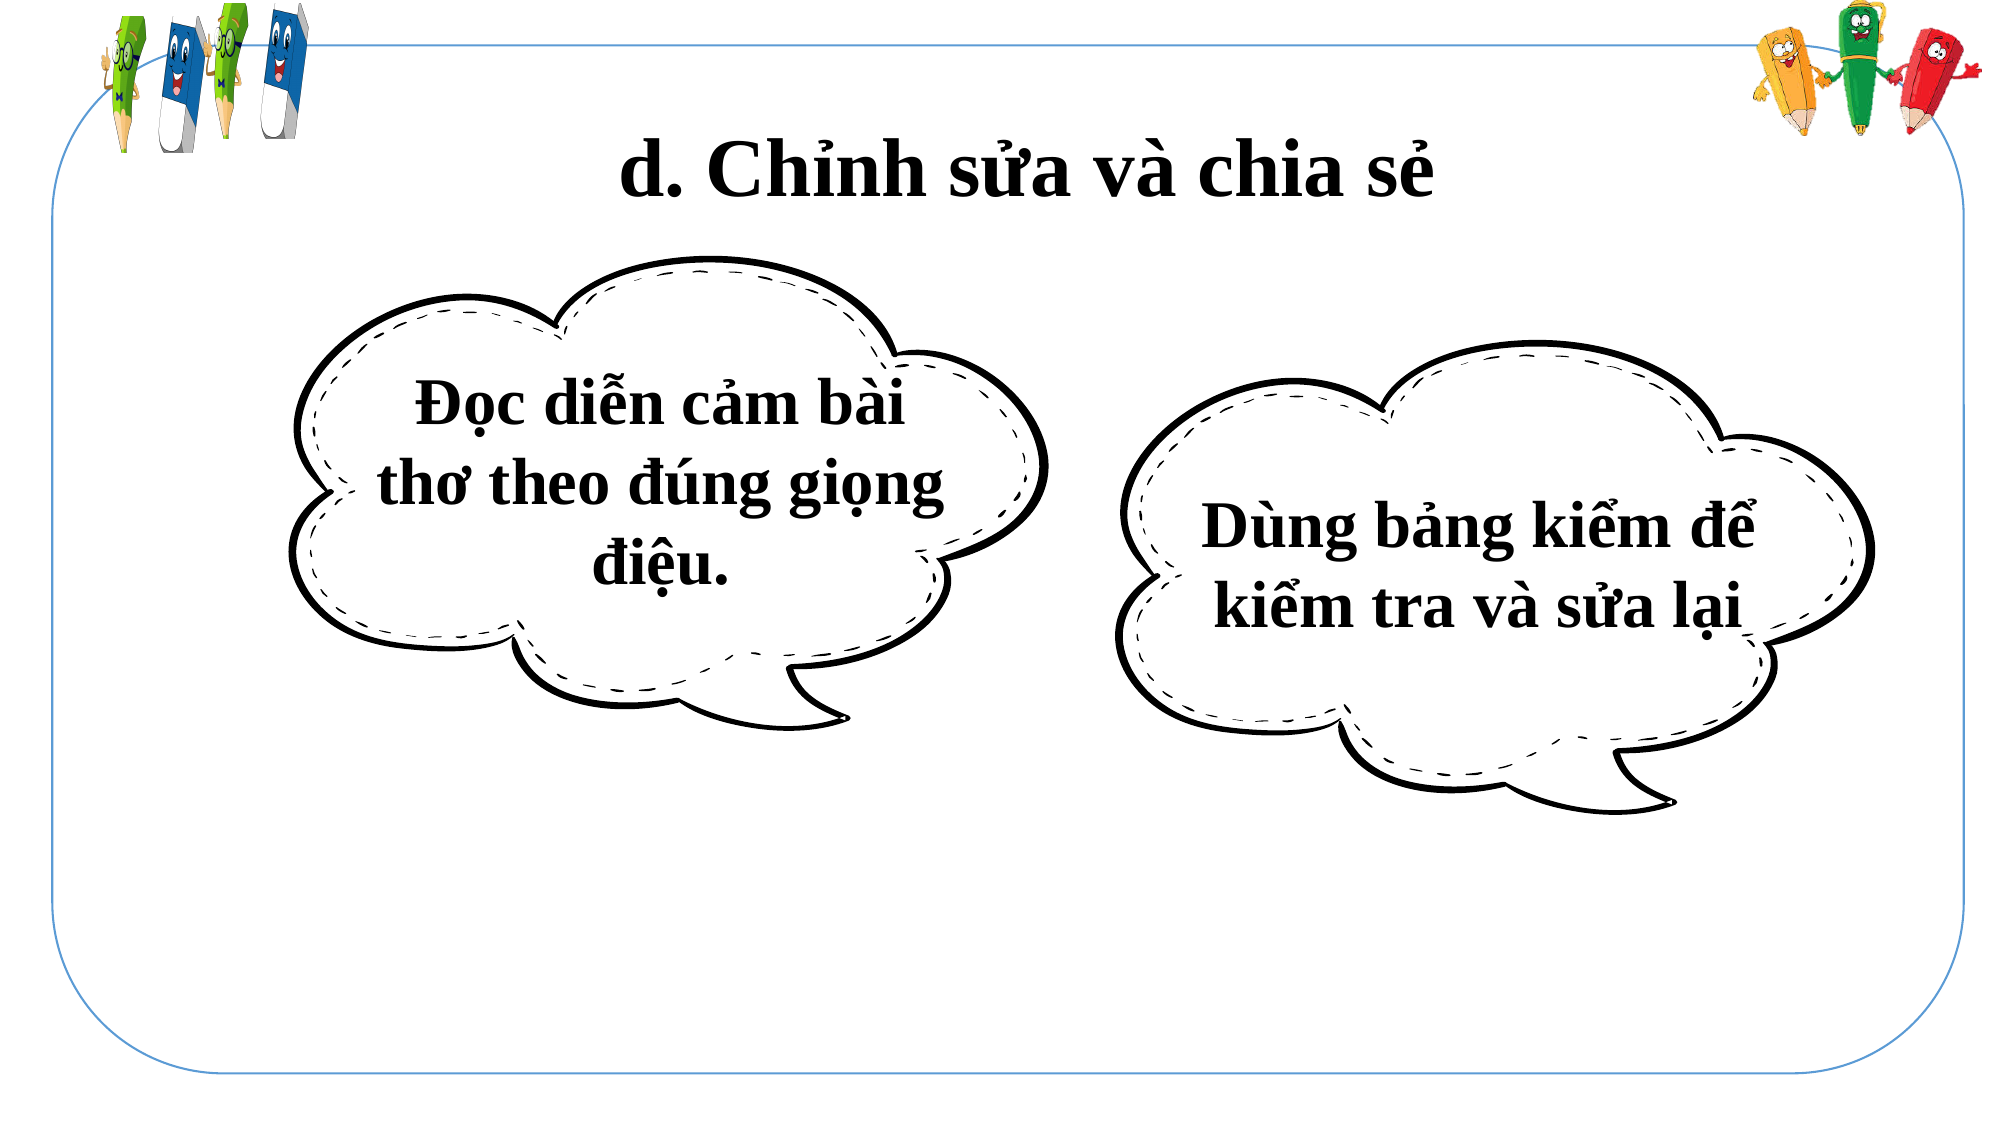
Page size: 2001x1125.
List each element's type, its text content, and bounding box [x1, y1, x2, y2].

picture [93, 3, 317, 153]
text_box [272, 253, 1052, 737]
text_box [317, 44, 1753, 105]
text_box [1099, 337, 1879, 821]
text_box [51, 104, 1965, 1075]
text_box d. Chỉnh sửa và chia sẻ [235, 105, 1820, 221]
picture [1753, 0, 1982, 136]
